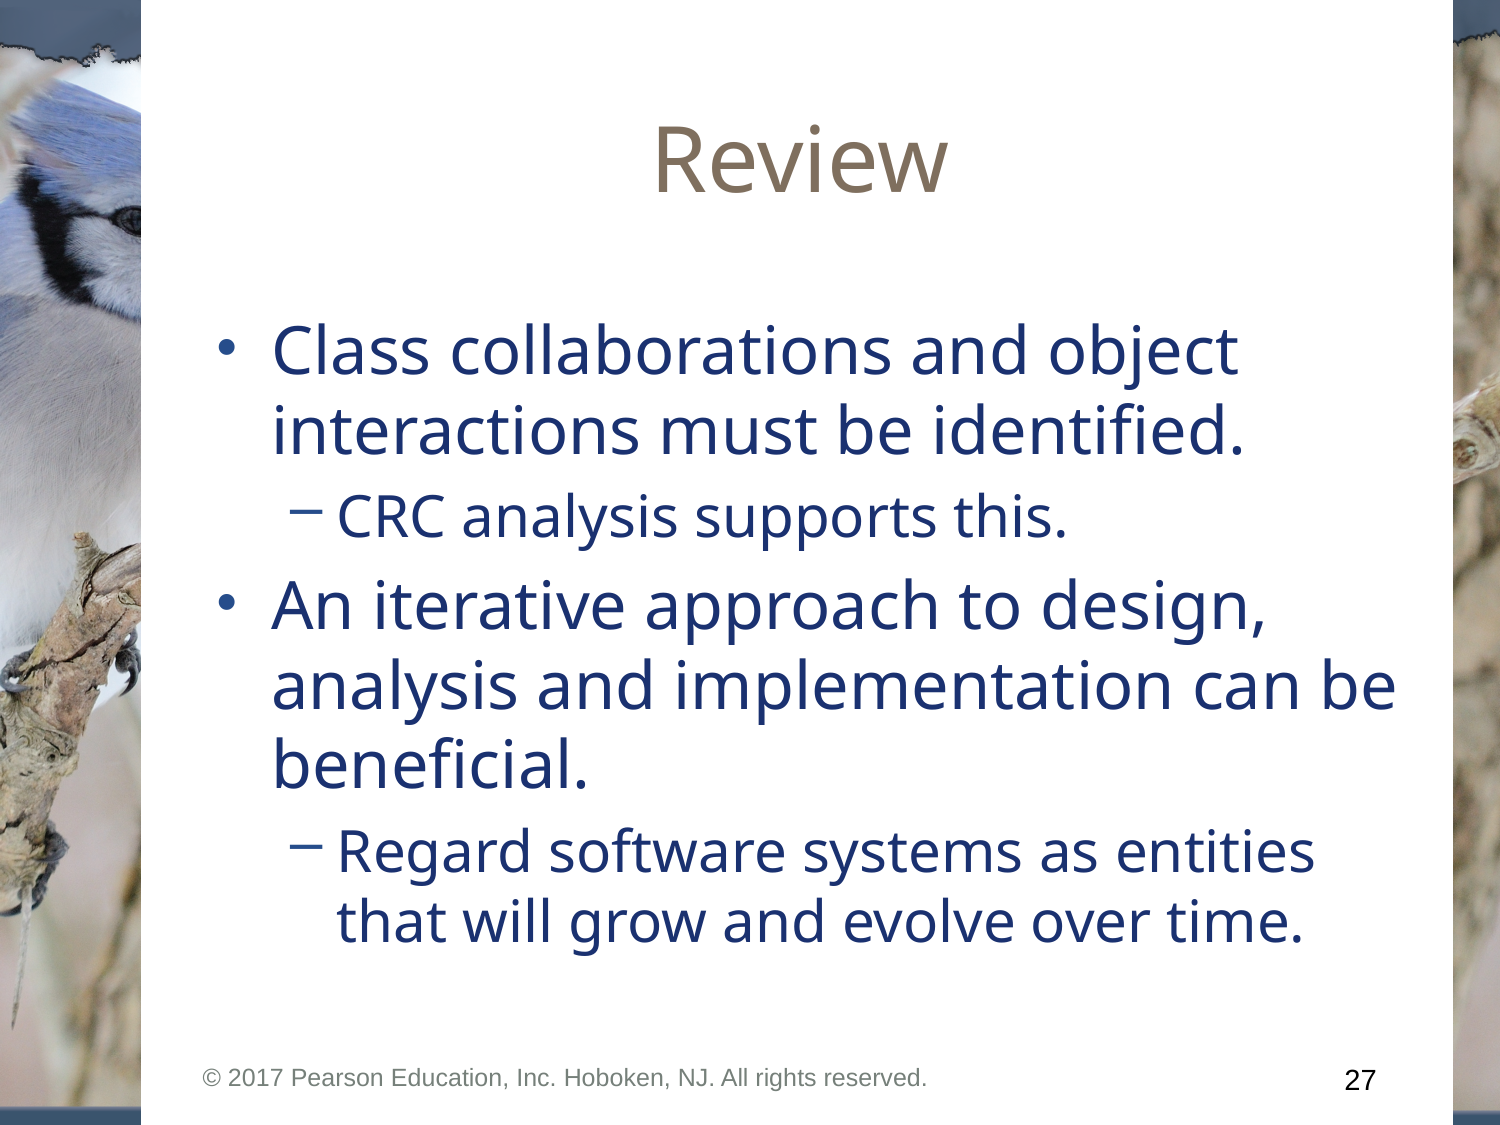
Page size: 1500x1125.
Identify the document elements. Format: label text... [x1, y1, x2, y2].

list Class collaborations and object interactions must be identified. CRC analysis supports this. An iterative approach to design, analysis and implementation can be beneficial. Regard software systems as entities that will grow and evolve over time. [200, 299, 1425, 1000]
picture [0, 0, 141, 1125]
footer © 2017 Pearson Education, Inc. Hoboken, NJ. All rights reserved. [187, 1054, 1325, 1105]
picture [1453, 0, 1500, 1125]
title Review [162, 62, 1438, 250]
